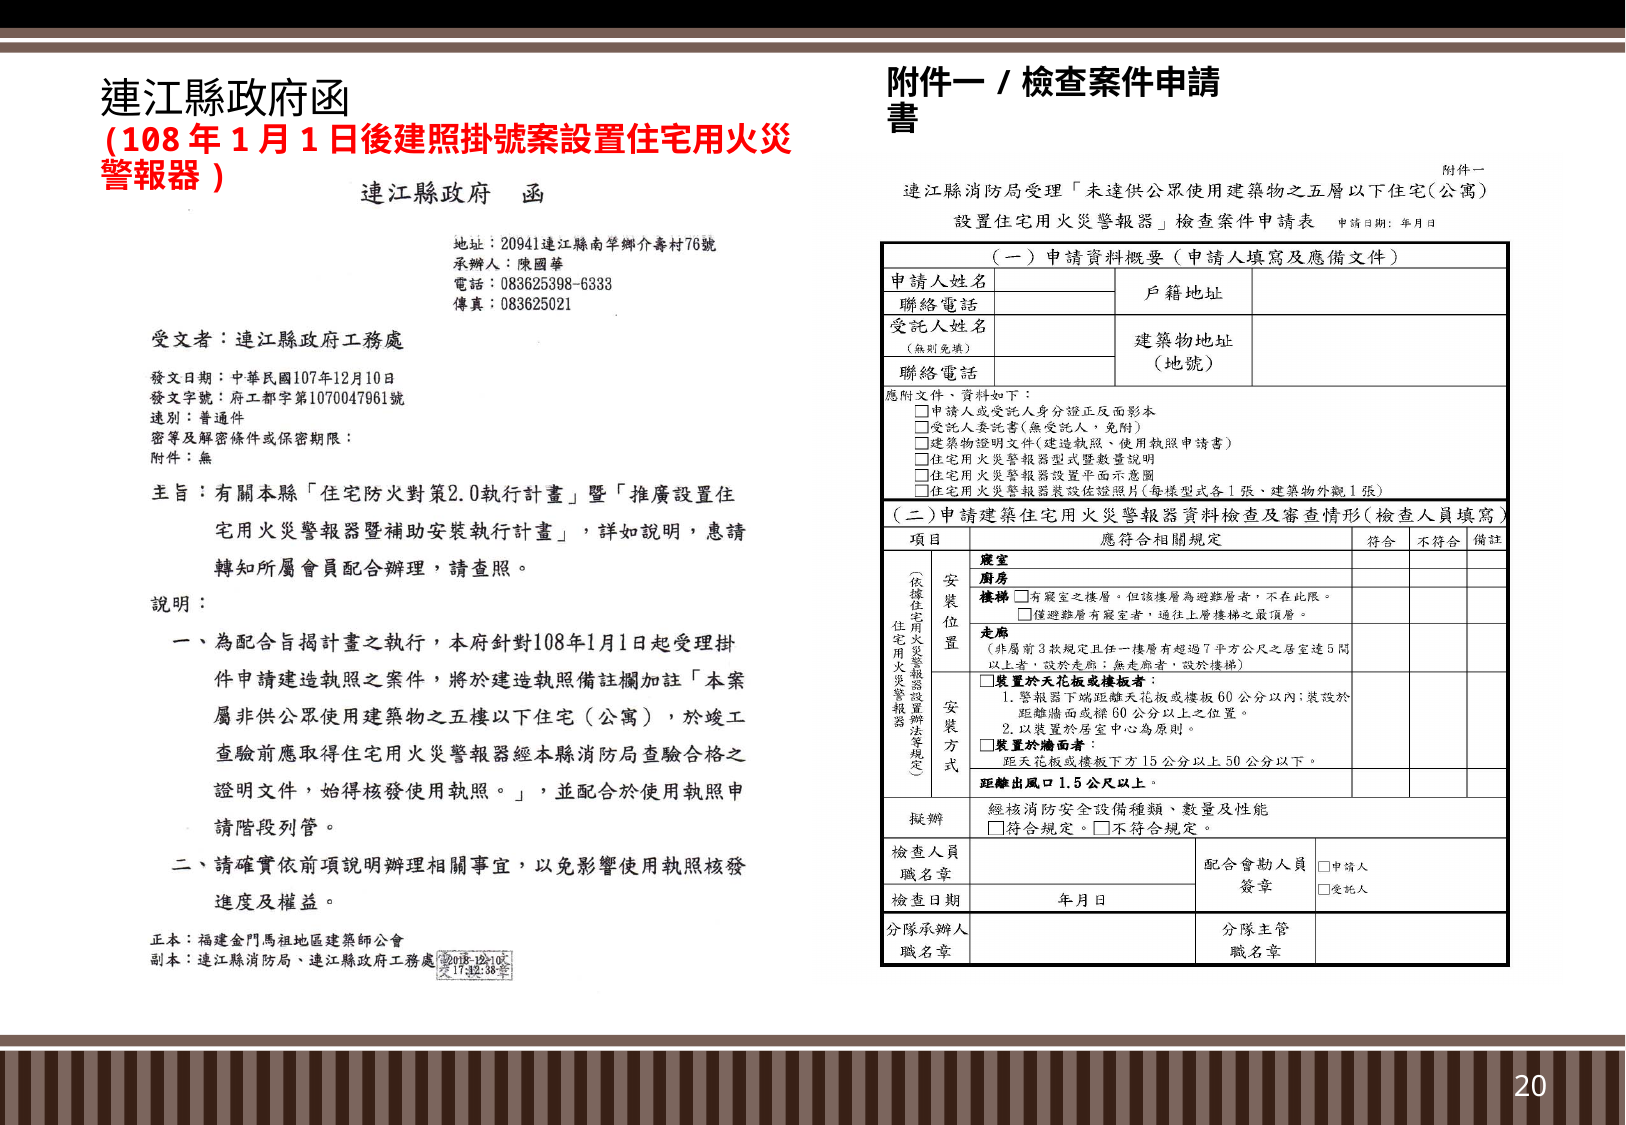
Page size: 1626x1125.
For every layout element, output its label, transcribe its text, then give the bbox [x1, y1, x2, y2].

slide_number 20 [1414, 1061, 1563, 1114]
text_box 連江縣政府函 (108年1月1日後建照掛號案設置住宅用火災 警報器) [85, 70, 813, 234]
picture [132, 175, 778, 1002]
picture [812, 152, 1563, 985]
title 附件一/檢查案件申請書 [870, 0, 1256, 146]
